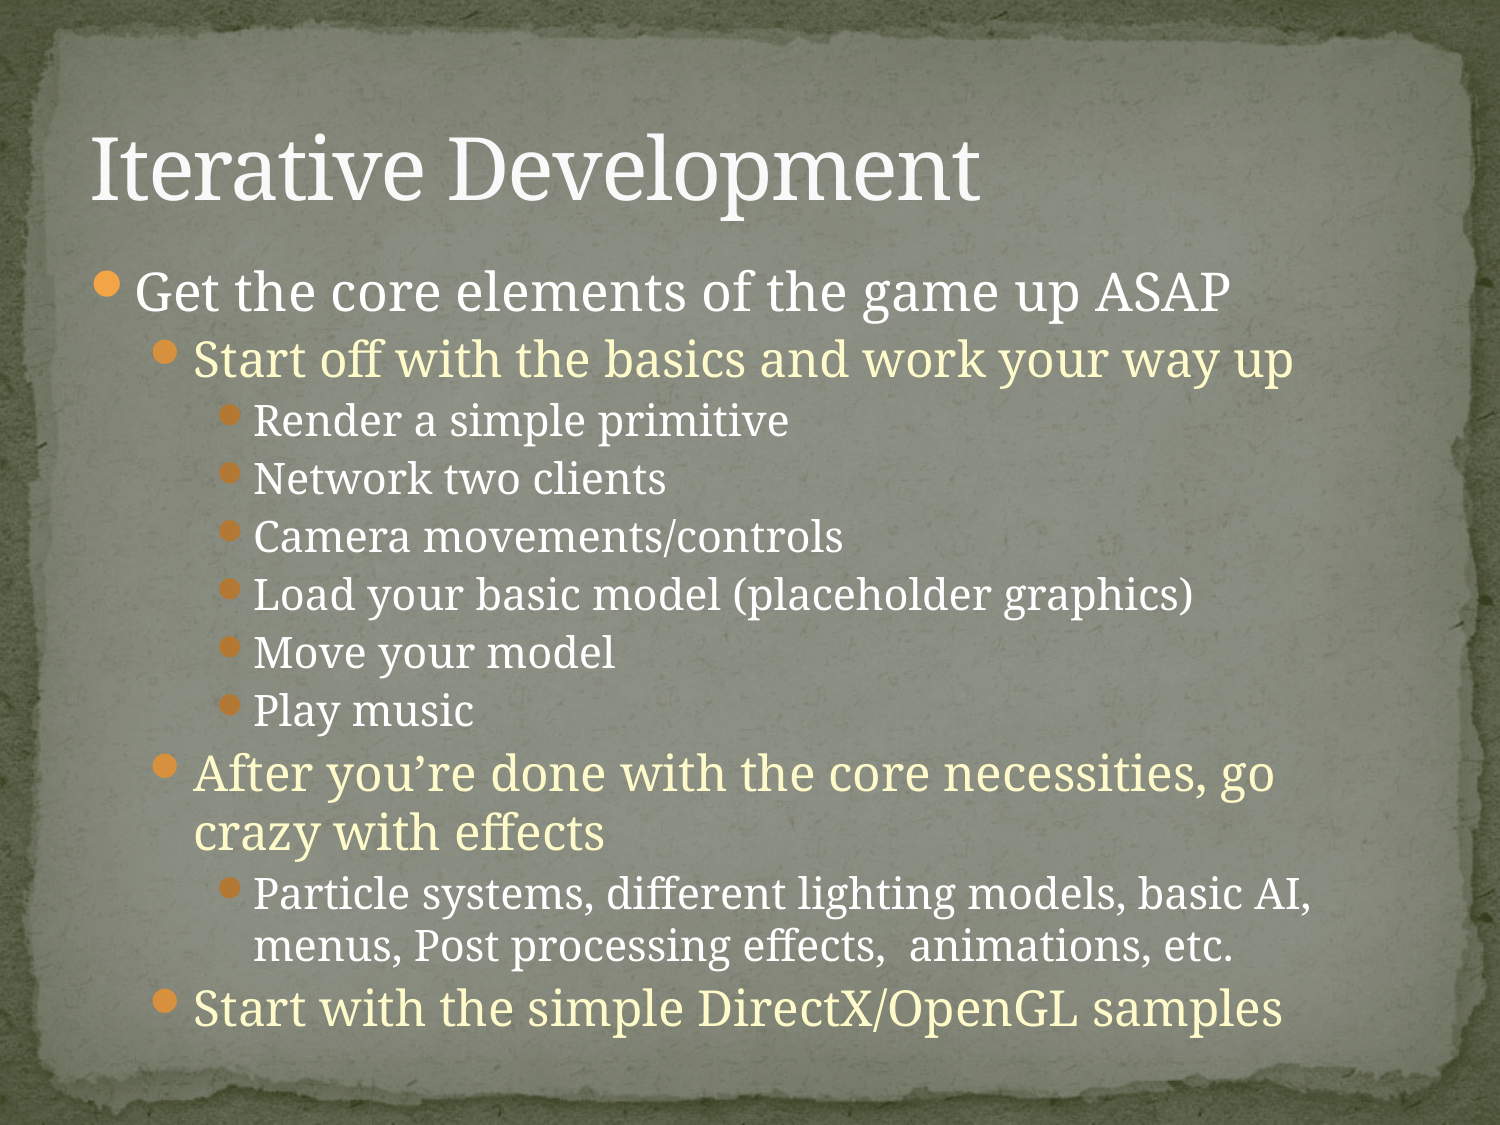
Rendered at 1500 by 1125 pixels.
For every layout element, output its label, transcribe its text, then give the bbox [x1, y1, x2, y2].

title Iterative Development [74, 24, 1425, 225]
list Get the core elements of the game up ASAP Start off with the basics and work your way up Render a simple primitive Network two clients Camera movements/controls Load your basic model (placeholder graphics) Move your model Play music After you’re done with the core necessities, go crazy with effects Particle systems, different lighting models, basic AI, menus, Post processing effects, animations, etc. Start with the simple DirectX/OpenGL samples [75, 249, 1425, 1050]
